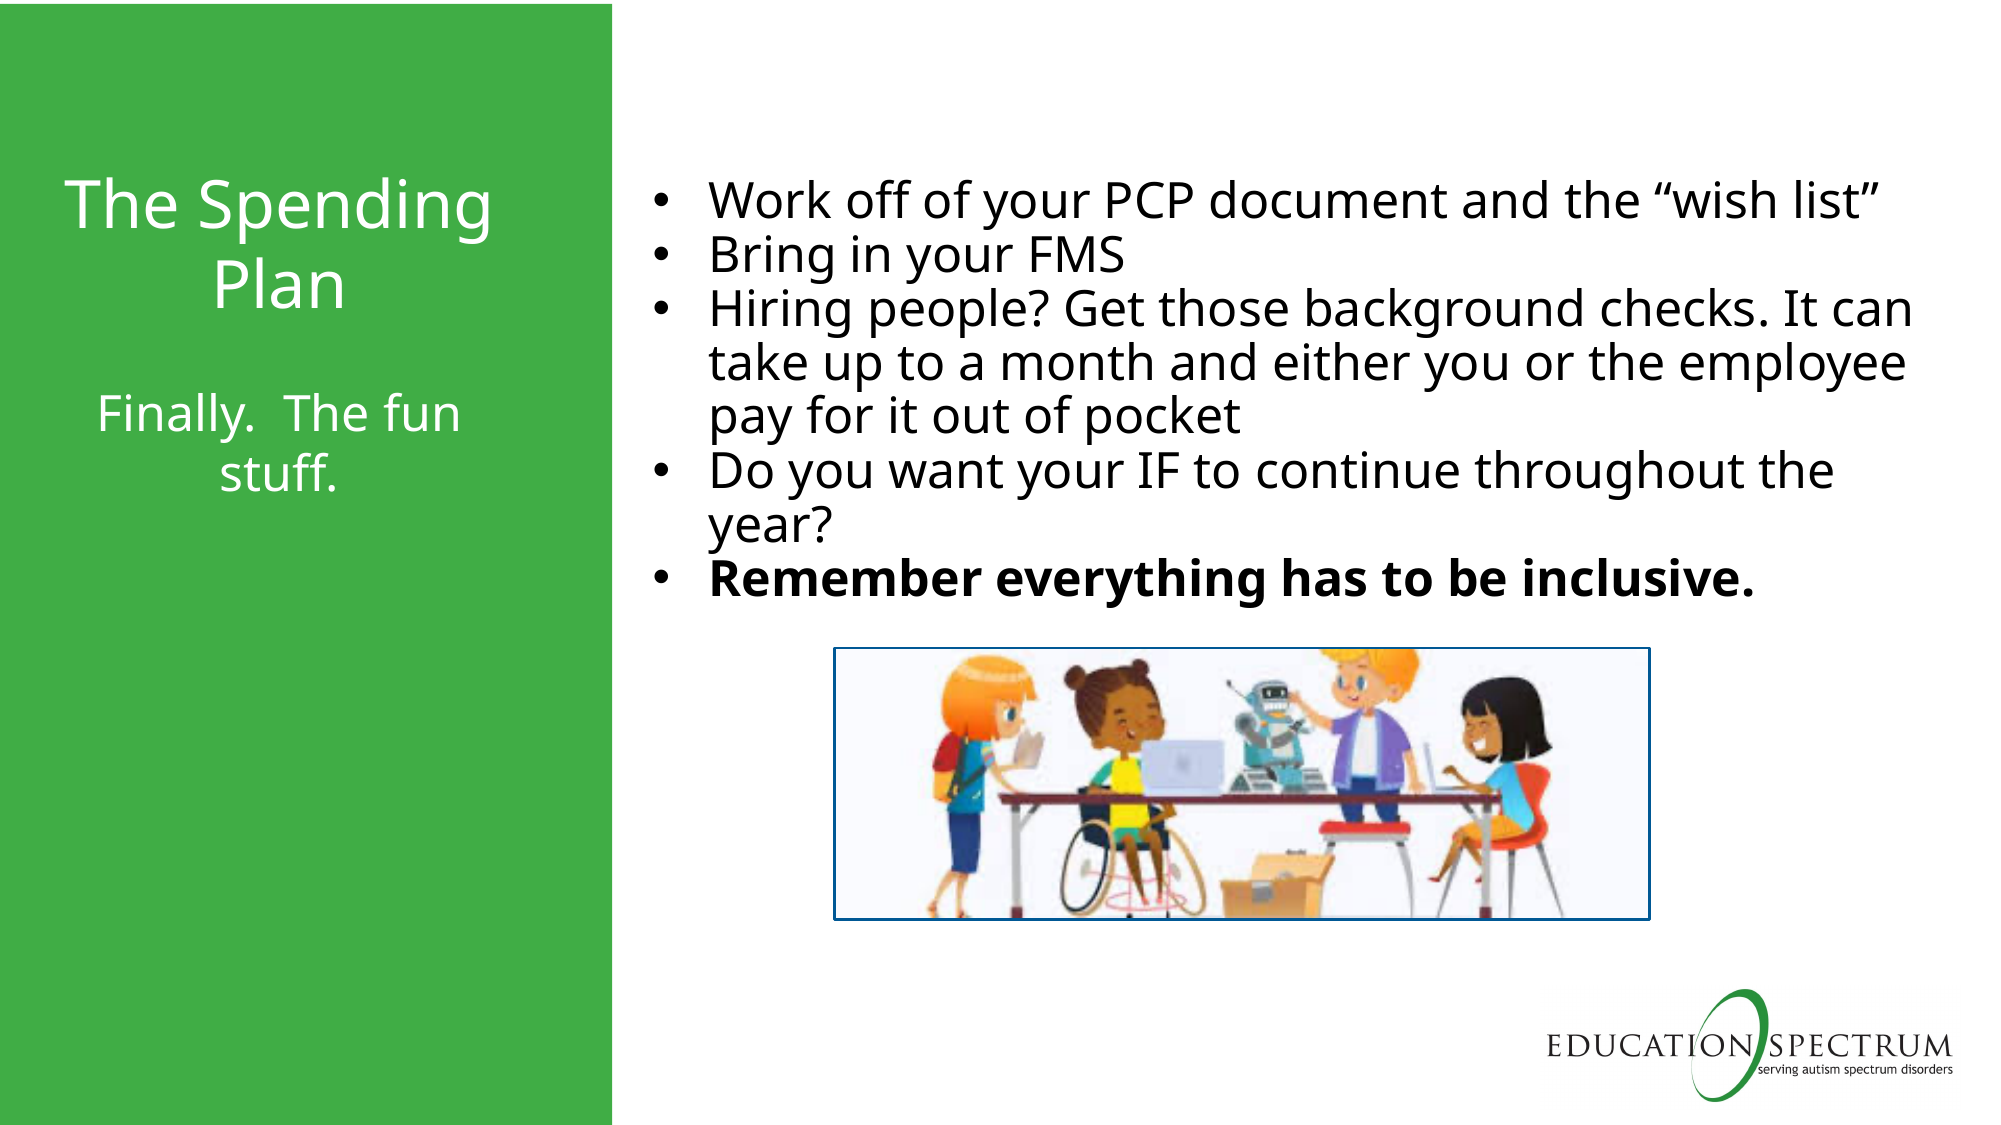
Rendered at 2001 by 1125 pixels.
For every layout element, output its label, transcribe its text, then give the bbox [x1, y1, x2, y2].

picture [835, 649, 1649, 919]
text_box Work off of your PCP document and the “wish list” Bring in your FMS Hiring people? Get those background checks. It can take up to a month and either you or the employee pay for it out of pocket Do you want your IF to continue throughout the year? Remember everything has to be inclusive. [637, 167, 1937, 733]
text_box [0, 3, 613, 1125]
picture [1540, 985, 1961, 1110]
text_box The Spending Plan Finally. The fun stuff. [25, 154, 534, 509]
